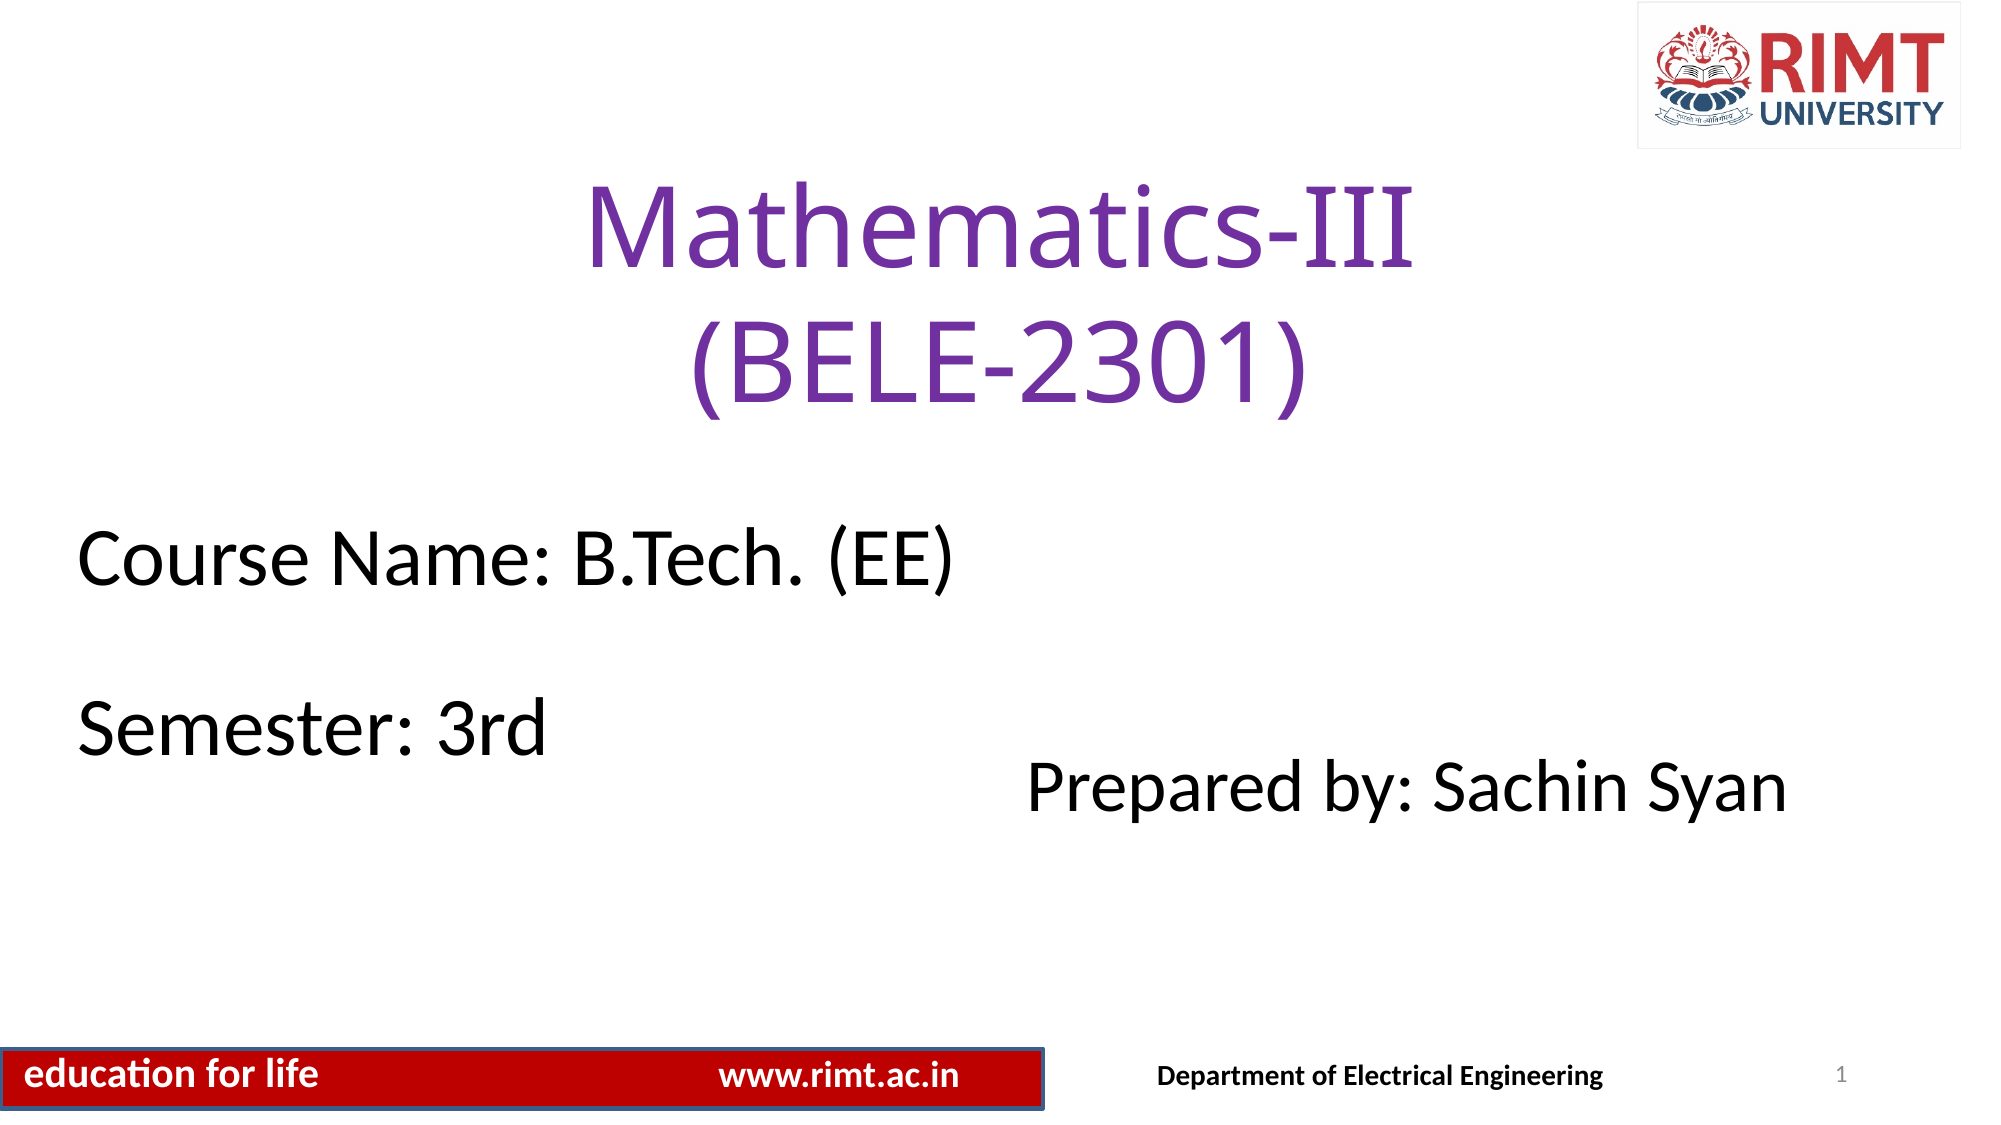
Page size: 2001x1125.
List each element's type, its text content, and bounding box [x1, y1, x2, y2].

title Mathematics-III (BELE-2301) [137, 125, 1863, 500]
text_box Course Name: B.Tech. (EE) Semester: 3rd [62, 424, 1106, 663]
text_box education for life www.rimt.ac.in [0, 1038, 1196, 1104]
text_box Prepared by: Sachin Syan [1011, 662, 1955, 900]
text_box [0, 1104, 1045, 1111]
slide_number 1 [1412, 1042, 1863, 1103]
text_box Department of Electrical Engineering [1042, 1044, 1718, 1104]
picture [1637, 1, 1961, 149]
